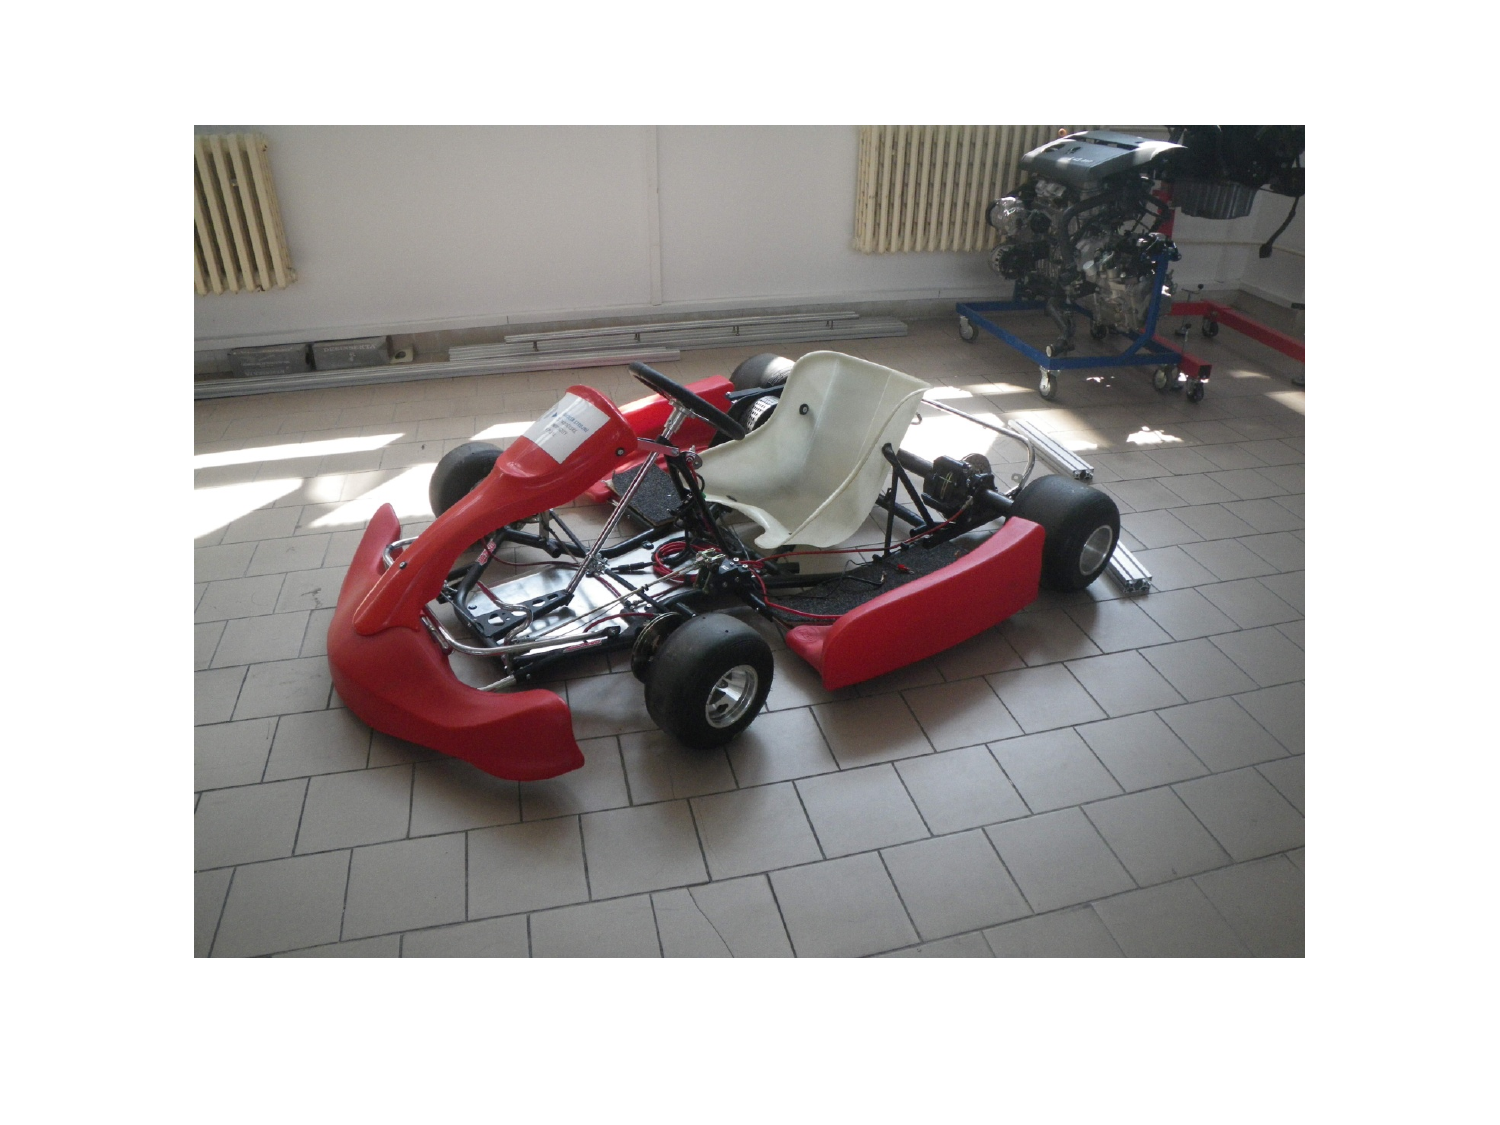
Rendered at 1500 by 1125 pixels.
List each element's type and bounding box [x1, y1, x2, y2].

list [194, 125, 1305, 958]
